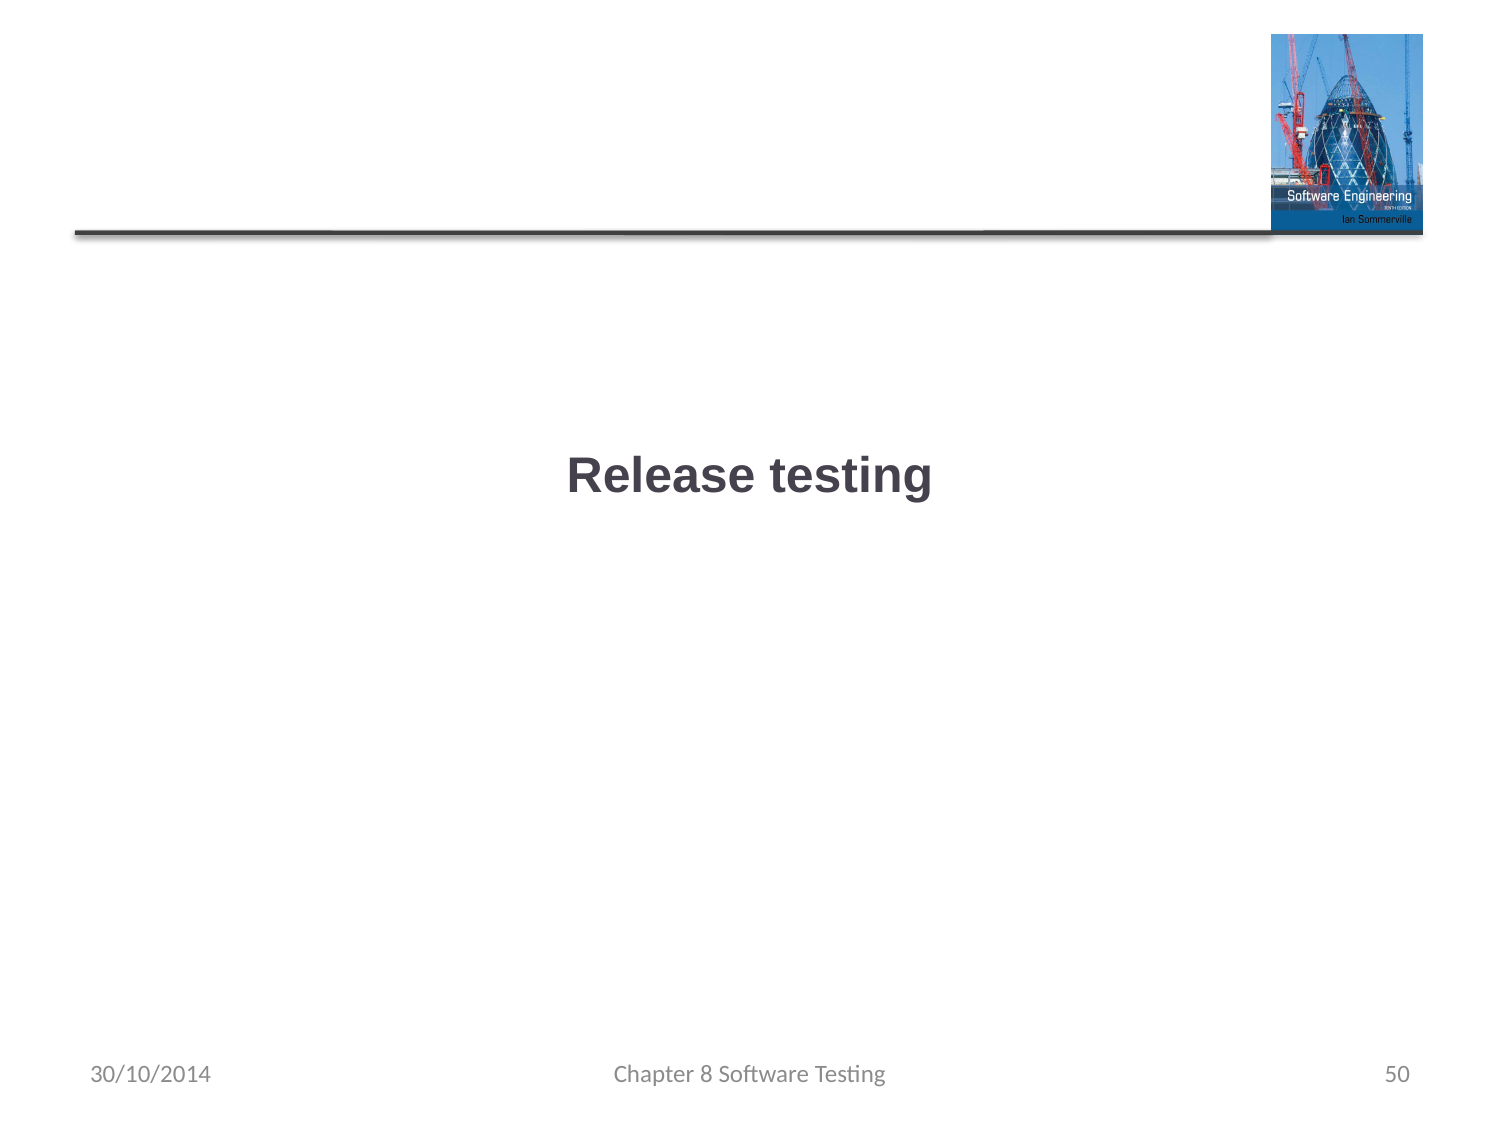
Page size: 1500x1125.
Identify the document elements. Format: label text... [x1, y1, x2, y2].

picture [1271, 34, 1423, 230]
footer Chapter 8 Software Testing [512, 1042, 988, 1103]
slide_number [75, 1042, 425, 1103]
slide_number 50 [1074, 1042, 1425, 1103]
title Release testing [74, 378, 1426, 567]
